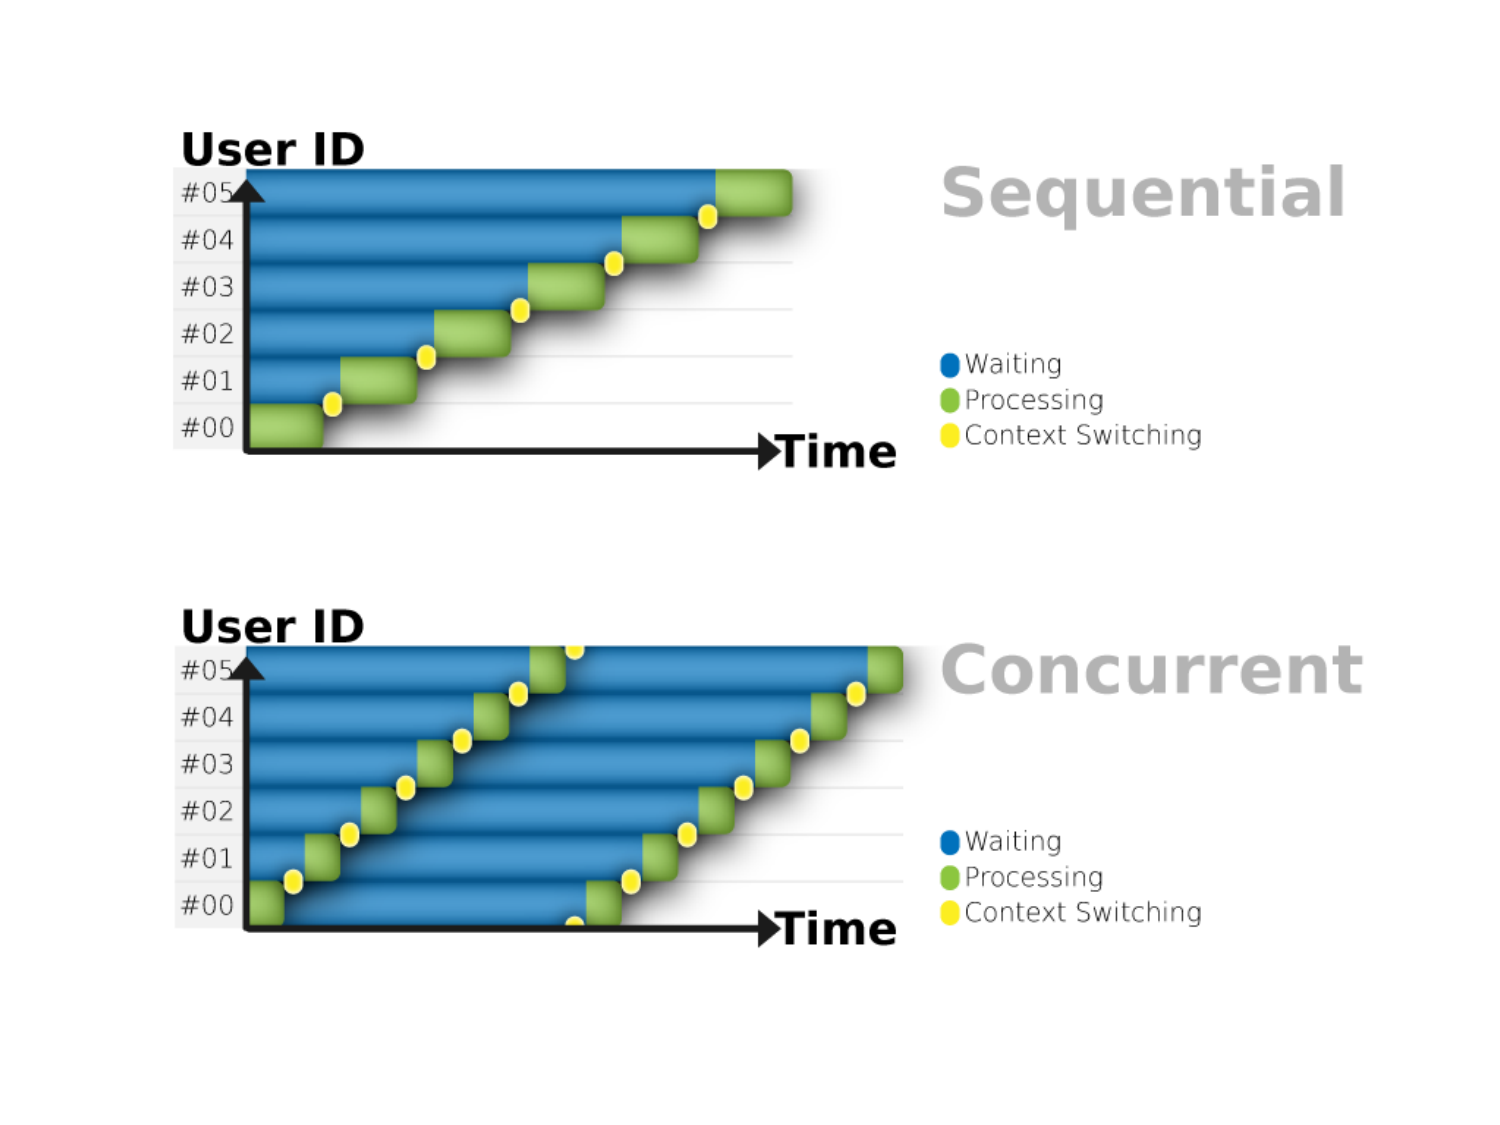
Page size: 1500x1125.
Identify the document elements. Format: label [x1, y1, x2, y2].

text_box [0, 0, 1500, 1125]
